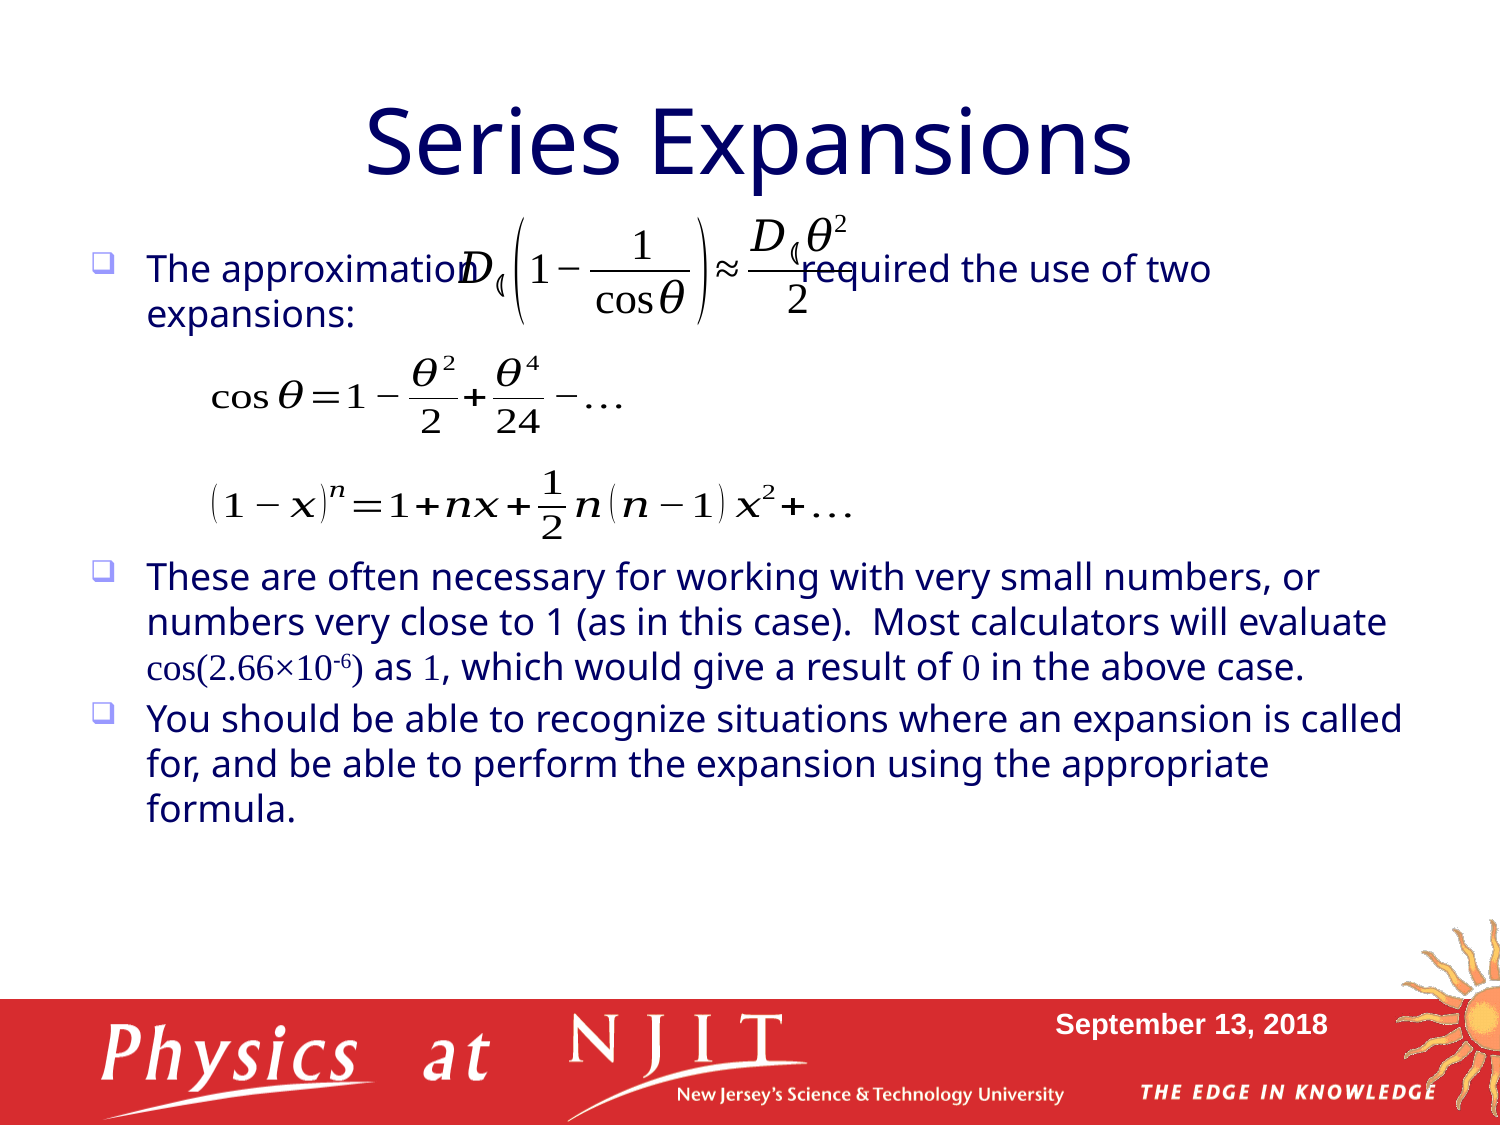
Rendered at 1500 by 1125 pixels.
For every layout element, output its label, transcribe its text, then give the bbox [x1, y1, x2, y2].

title Series Expansions [75, 62, 1425, 213]
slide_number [1040, 1008, 1391, 1048]
list The approximation required the use of two expansions: These are often necessary for working with very small numbers, or numbers very close to 1 (as in this case). Most calculators will evaluate cos(2.66×10-6) as 1, which would give a result of 0 in the above case. You should be able to recognize situations where an expansion is called for, and be able to perform the expansion using the appropriate formula. [75, 237, 1440, 1000]
picture [0, 915, 1500, 1125]
